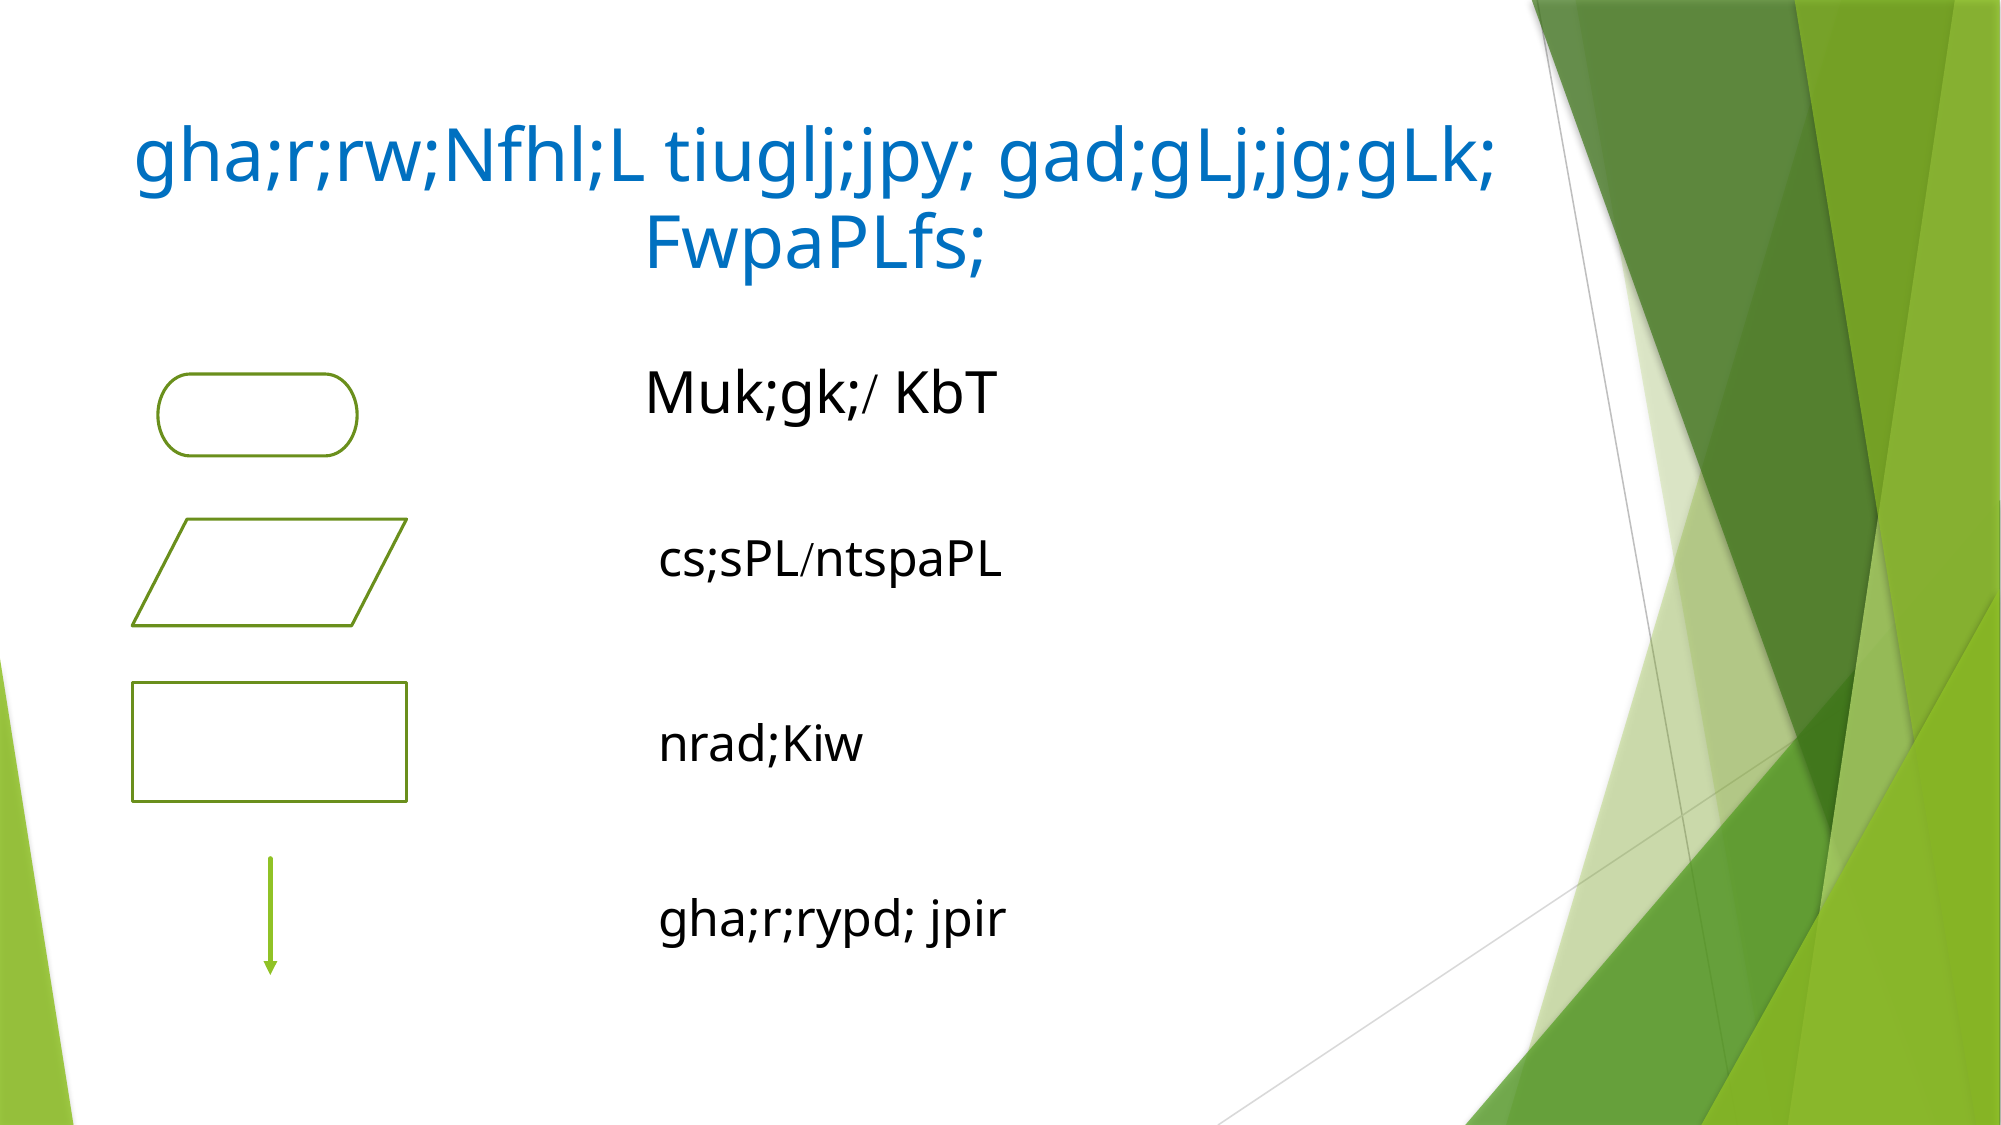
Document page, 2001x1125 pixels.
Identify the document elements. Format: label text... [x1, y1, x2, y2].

text_box [156, 372, 359, 458]
text_box nrad;Kiw [643, 704, 964, 779]
title gha;r;rw;Nfhl;L tiuglj;jpy; gad;gLj;jg;gLk; FwpaPLfs; [111, 99, 1522, 292]
text_box [131, 681, 408, 803]
text_box cs;sPL/ntspaPL [643, 519, 1230, 594]
text_box [130, 517, 408, 628]
text_box gha;r;rypd; jpir [643, 878, 1082, 954]
text_box Muk;gk;/ KbT [629, 347, 1035, 433]
